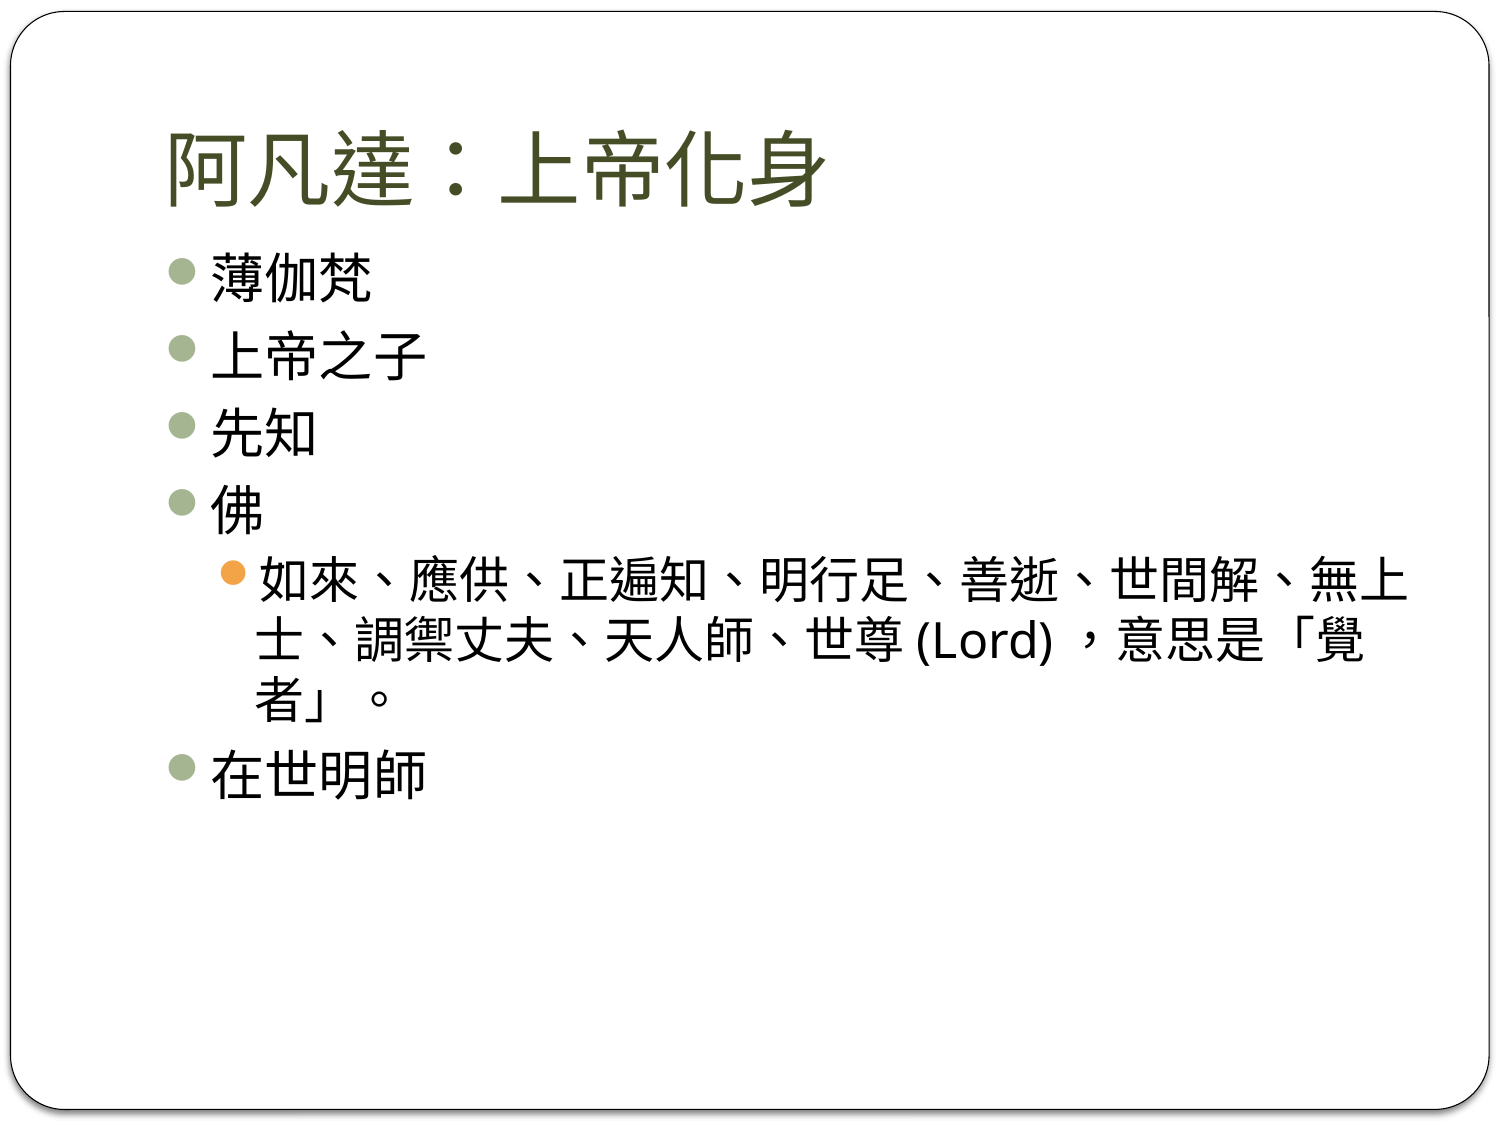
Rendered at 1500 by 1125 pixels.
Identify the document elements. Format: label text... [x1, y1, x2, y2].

list 薄伽梵 上帝之子 先知 佛 如來、應供、正遍知、明行足、善逝、世間解、無上士、調禦丈夫、天人師、世尊(Lord)，意思是「覺者」。 在世明師 [150, 237, 1425, 988]
title 阿凡達：上帝化身 [150, 45, 1425, 233]
